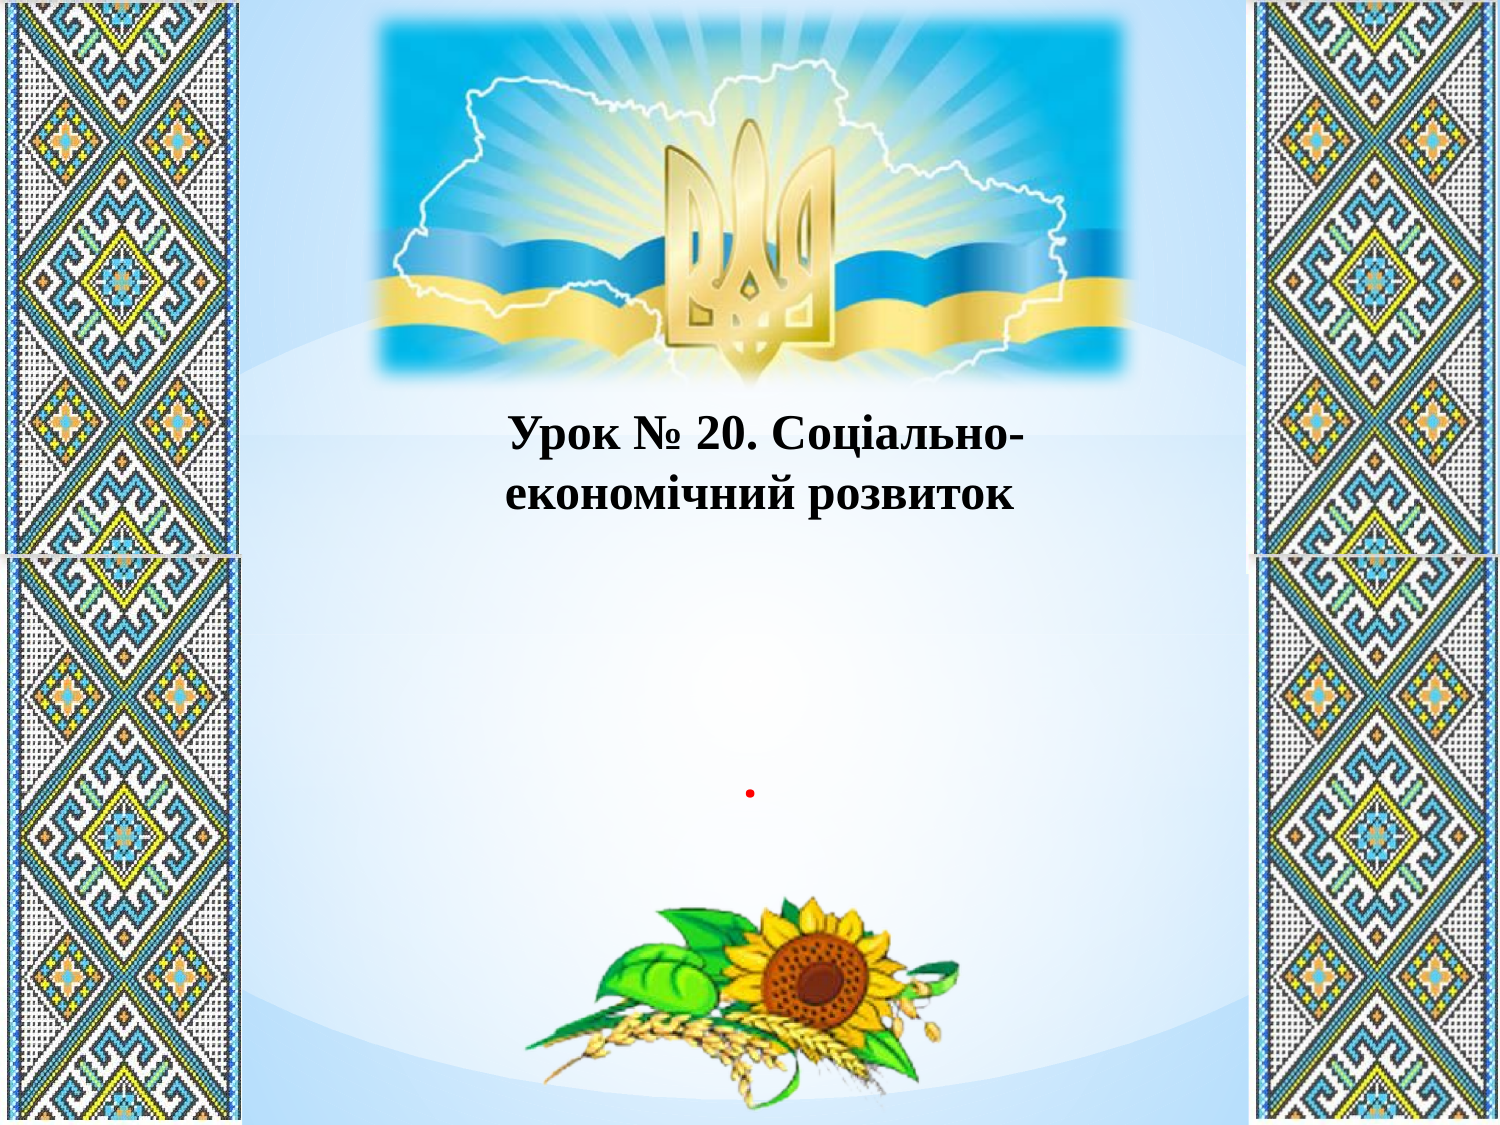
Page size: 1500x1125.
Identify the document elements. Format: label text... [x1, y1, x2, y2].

title Урок № 20. Соціально-економічний розвиток [330, 391, 1172, 633]
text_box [1245, 0, 1500, 1125]
subtitle . [337, 739, 1165, 885]
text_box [0, 0, 243, 1125]
picture [518, 869, 984, 1113]
picture [359, 0, 1142, 393]
